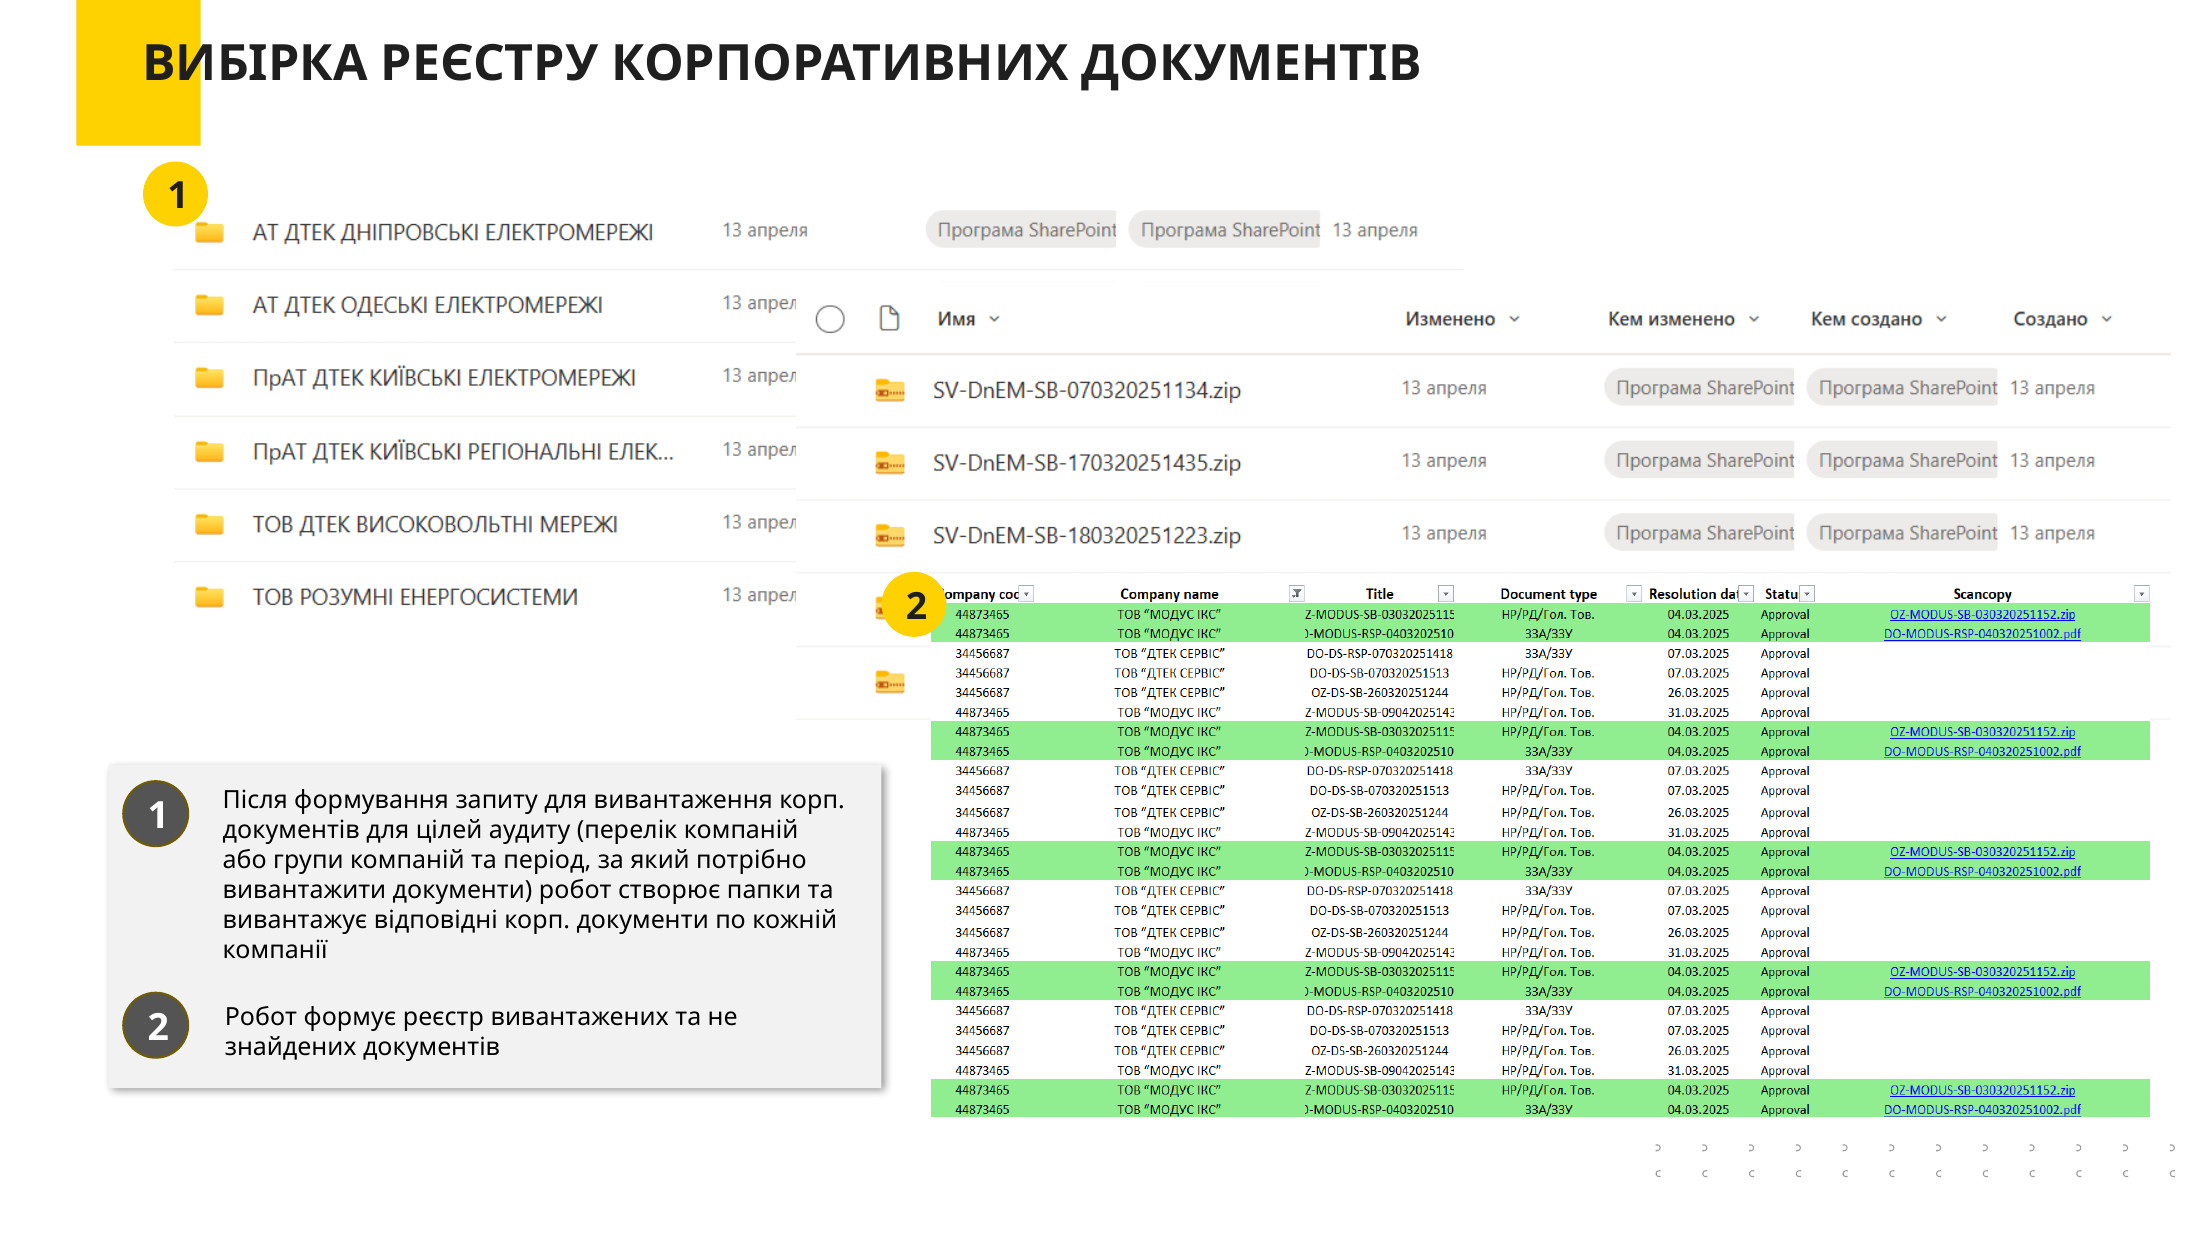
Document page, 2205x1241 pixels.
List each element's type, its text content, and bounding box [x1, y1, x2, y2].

text_box 1 [122, 780, 190, 848]
text_box 1 [141, 160, 210, 228]
picture [174, 199, 2171, 1117]
text_box ВИБІРКА РЕЄСТРУ КОРПОРАТИВНИХ ДОКУМЕНТІВ [127, 23, 2205, 98]
text_box 2 [122, 991, 190, 1059]
text_box Робот формує реєстр вивантажених та не знайдених документів [209, 992, 855, 1068]
text_box Після формування запиту для вивантаження корп. документів для цілей аудиту (перелік компаній або групи компаній та період, за який потрібно вивантажити документи) робот створює папки та вивантажує відповідні корп. документи по кожній компанії [207, 775, 862, 971]
text_box [108, 763, 882, 1089]
